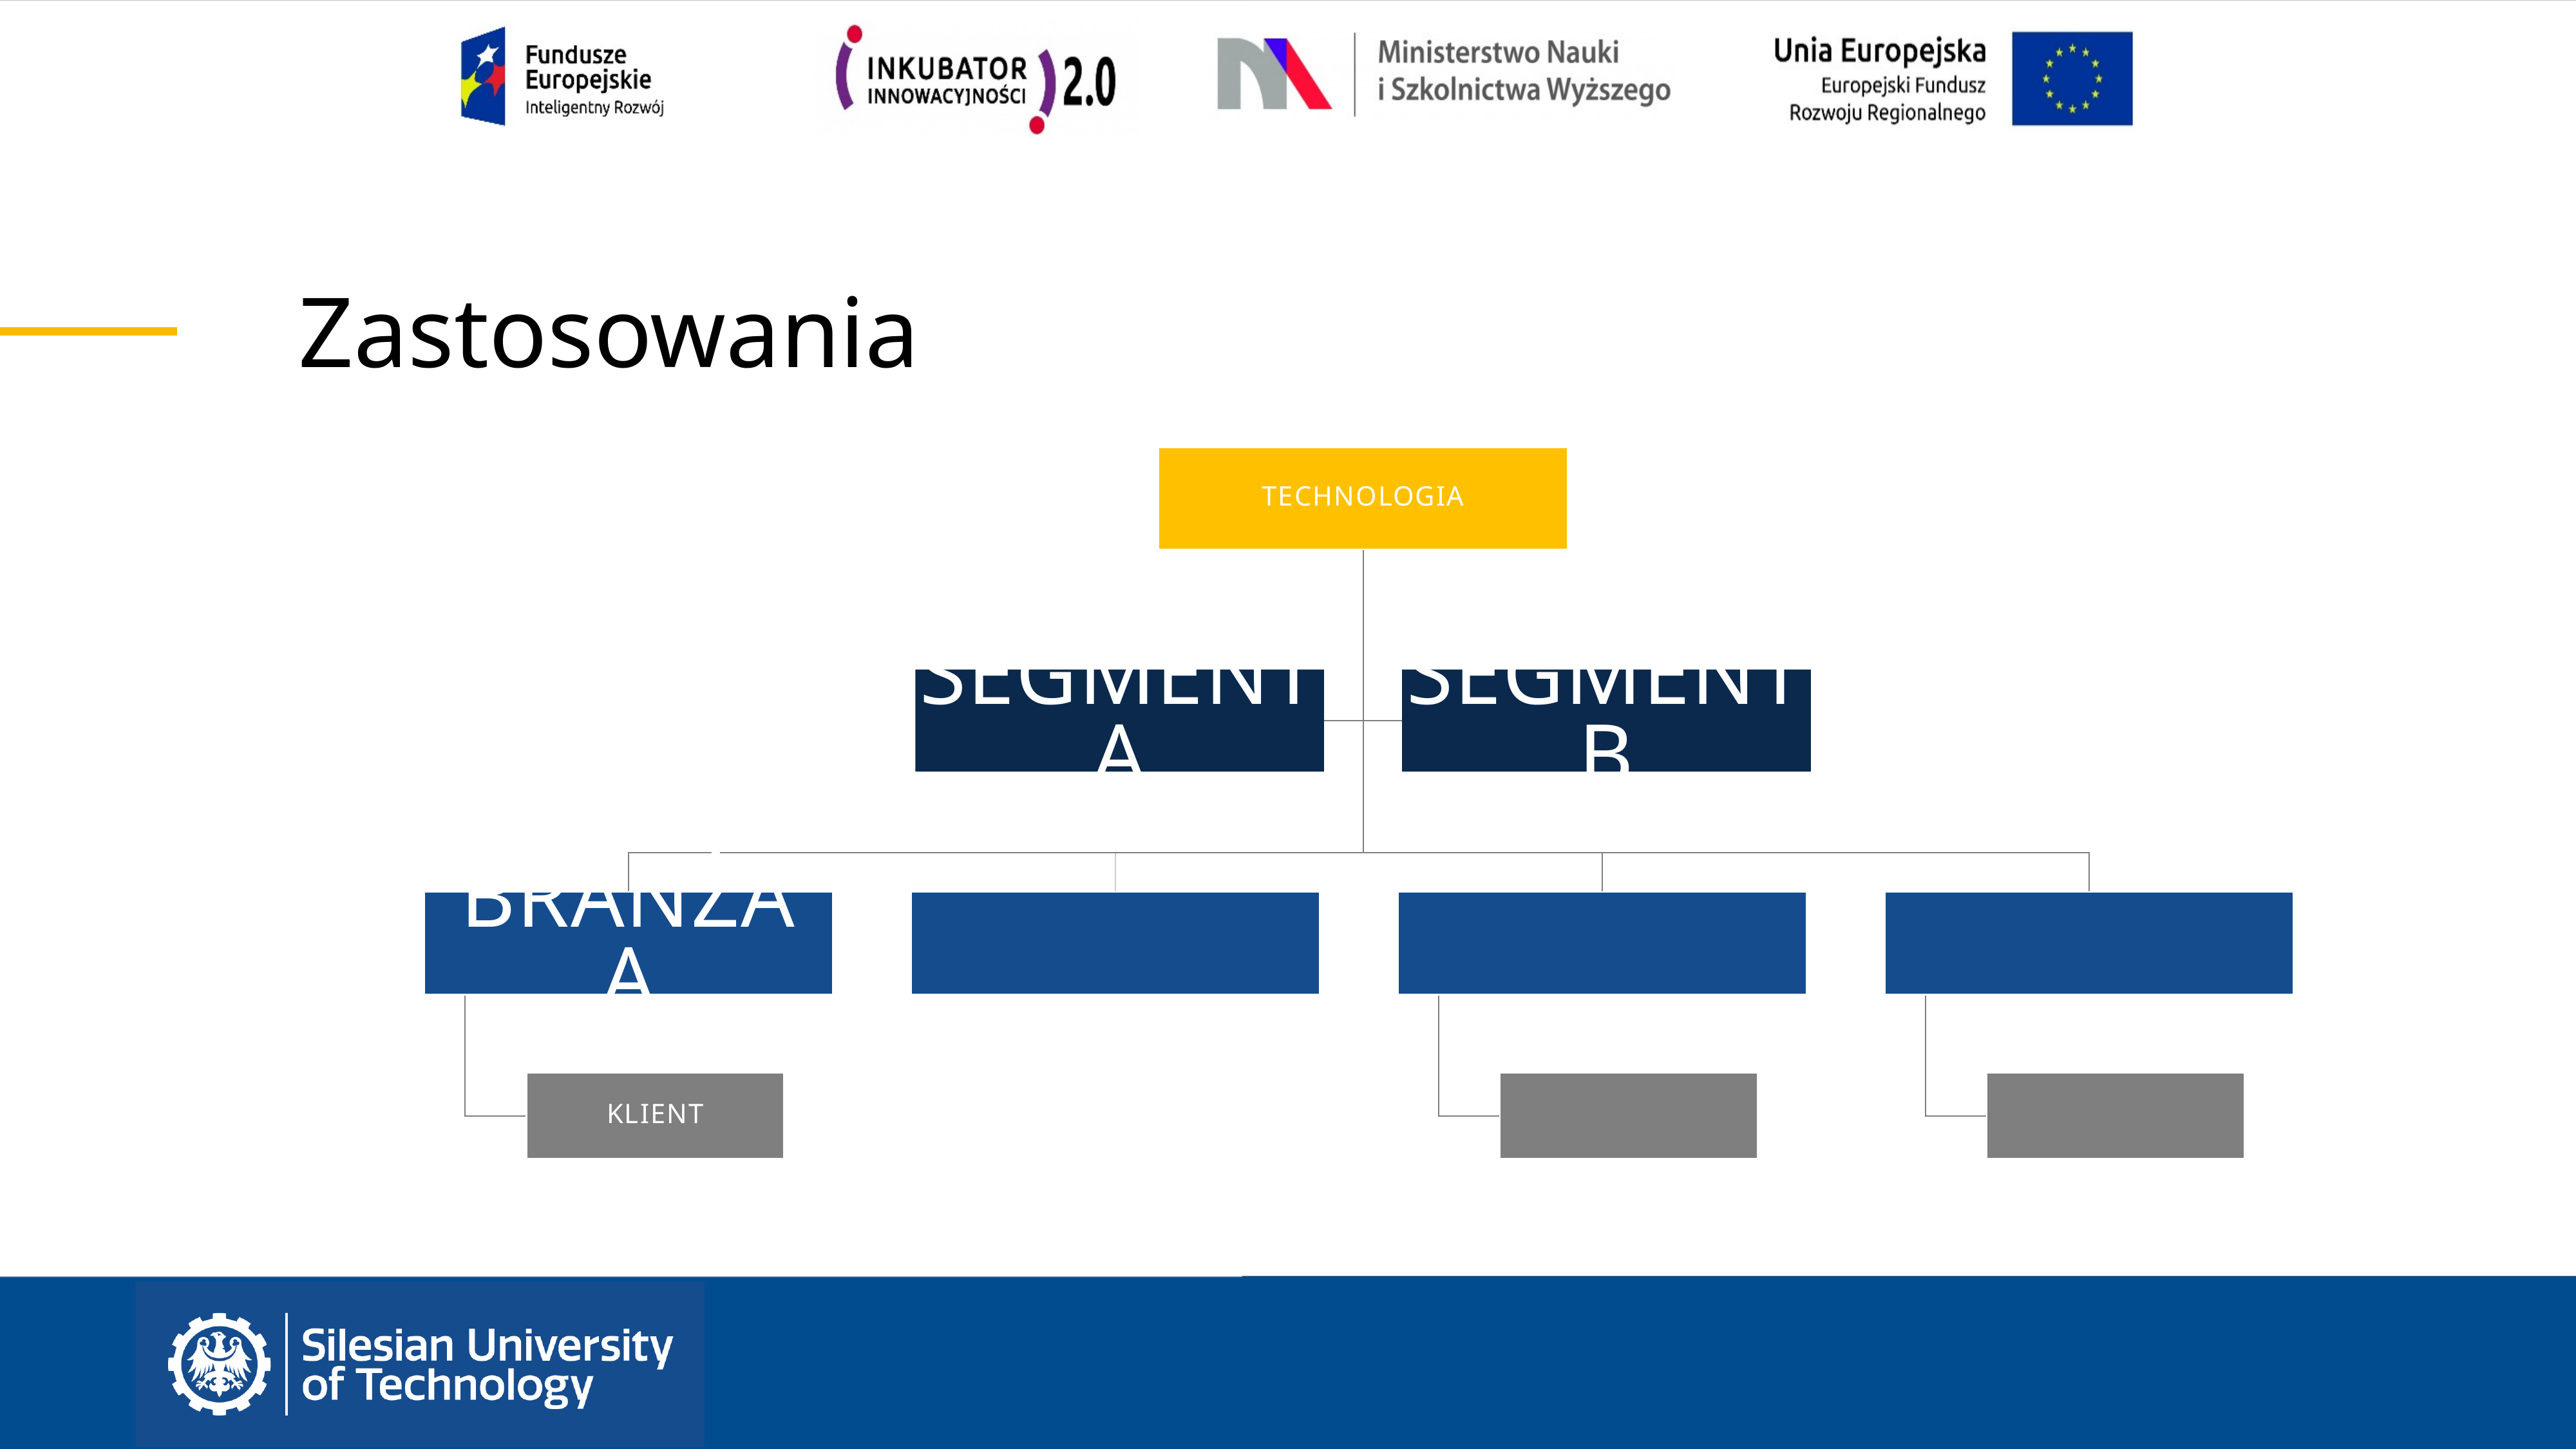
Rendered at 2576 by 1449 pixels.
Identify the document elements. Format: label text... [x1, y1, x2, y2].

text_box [345, 446, 2373, 1159]
picture [0, 0, 2576, 1449]
text_box Zastosowania [298, 270, 1099, 387]
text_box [439, 19, 2141, 137]
